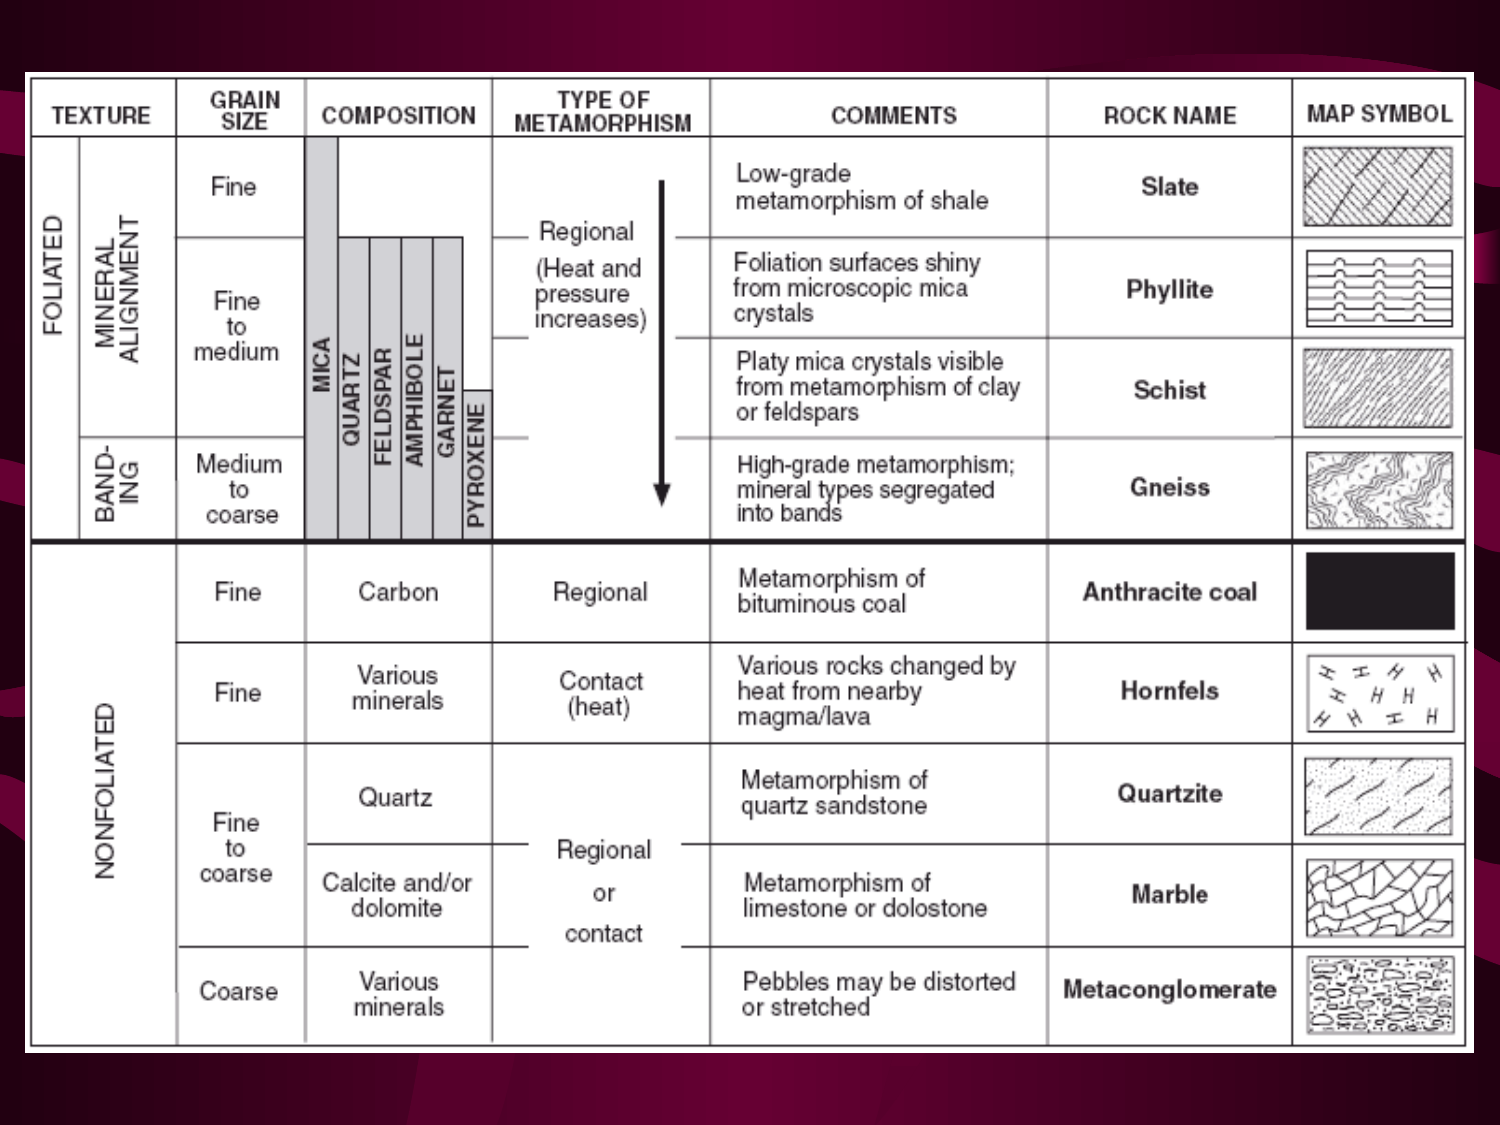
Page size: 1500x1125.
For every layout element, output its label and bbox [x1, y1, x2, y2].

picture [25, 72, 1475, 1053]
